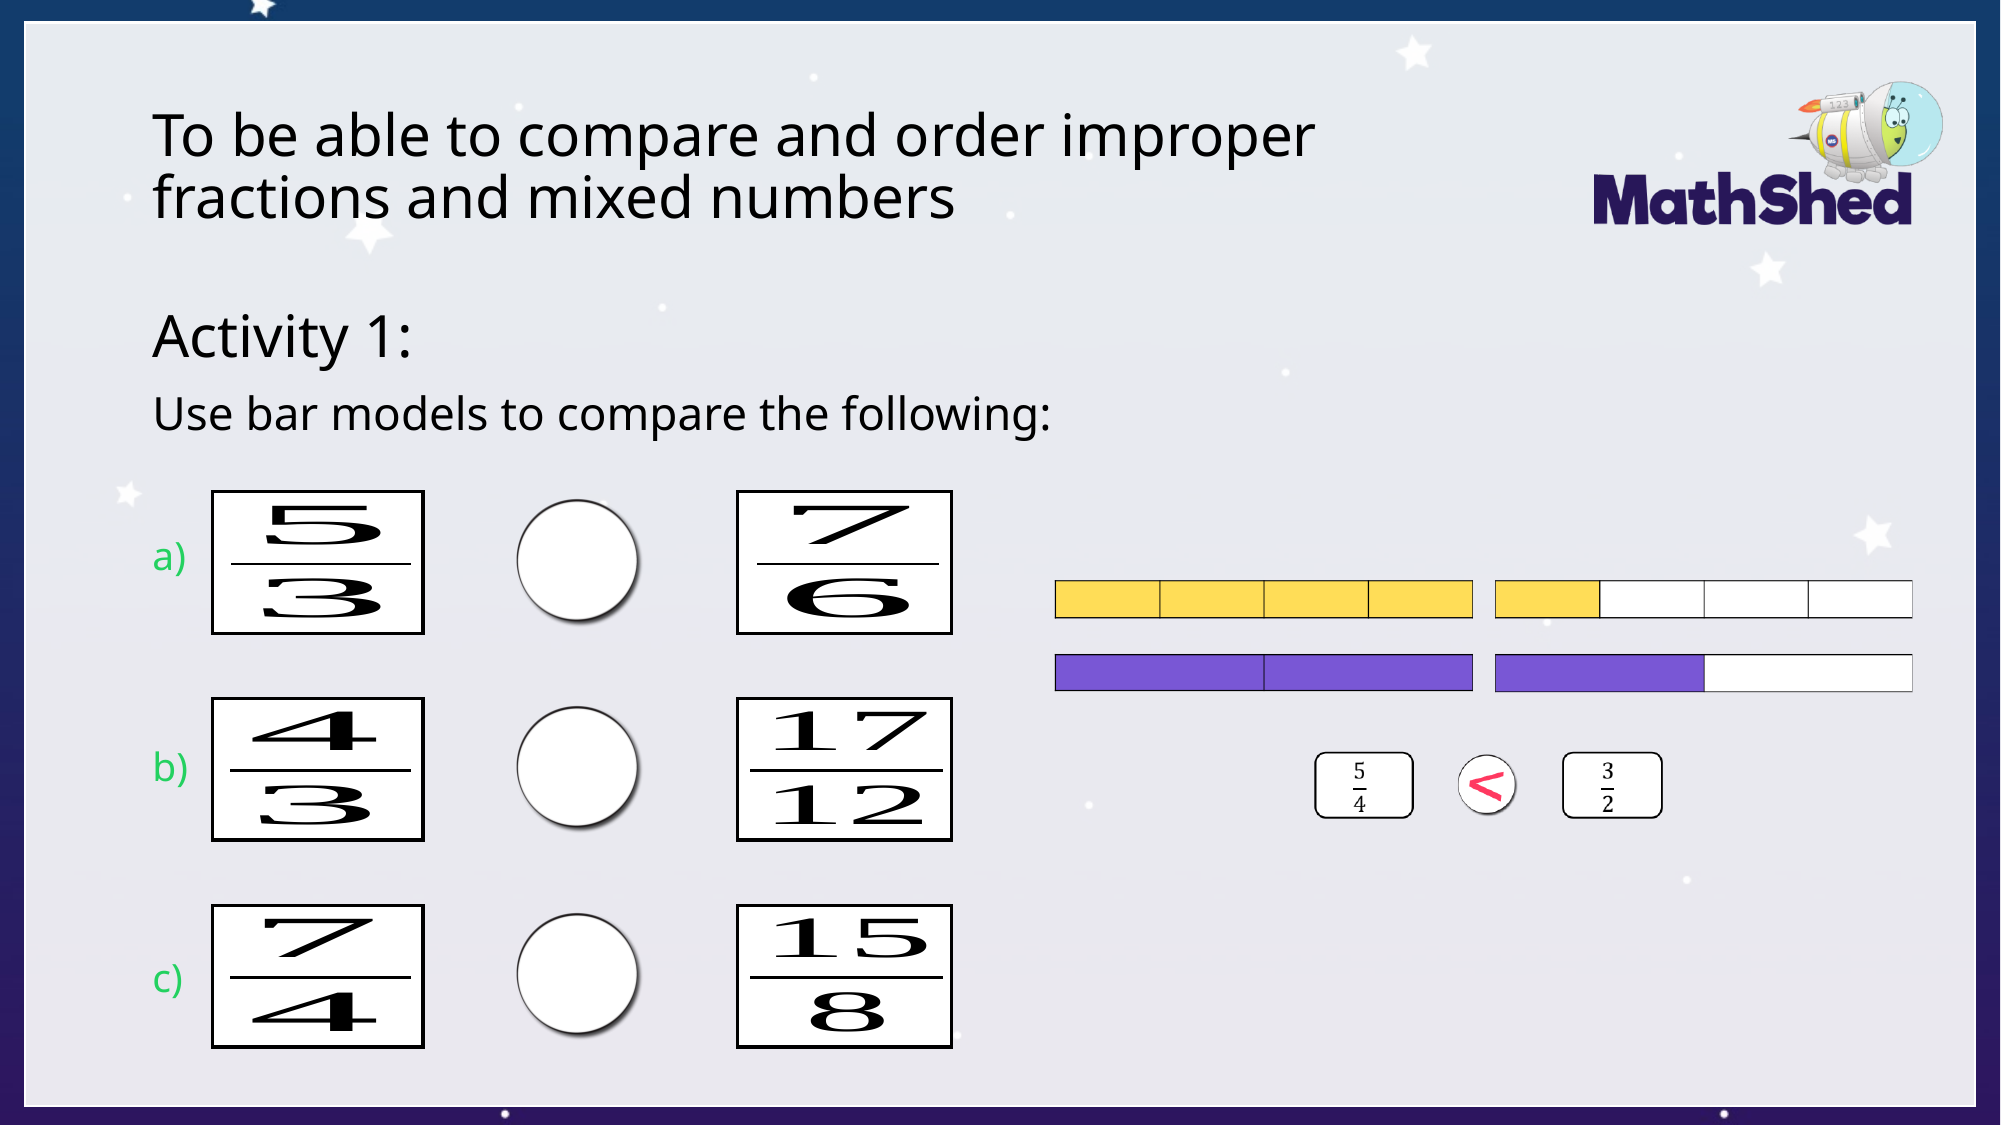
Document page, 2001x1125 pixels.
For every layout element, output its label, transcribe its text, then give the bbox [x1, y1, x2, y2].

list Activity 1: Use bar models to compare the following: . . . [137, 299, 1863, 1014]
title To be able to compare and order improper fractions and mixed numbers [137, 59, 1578, 278]
picture [0, 0, 2001, 1125]
